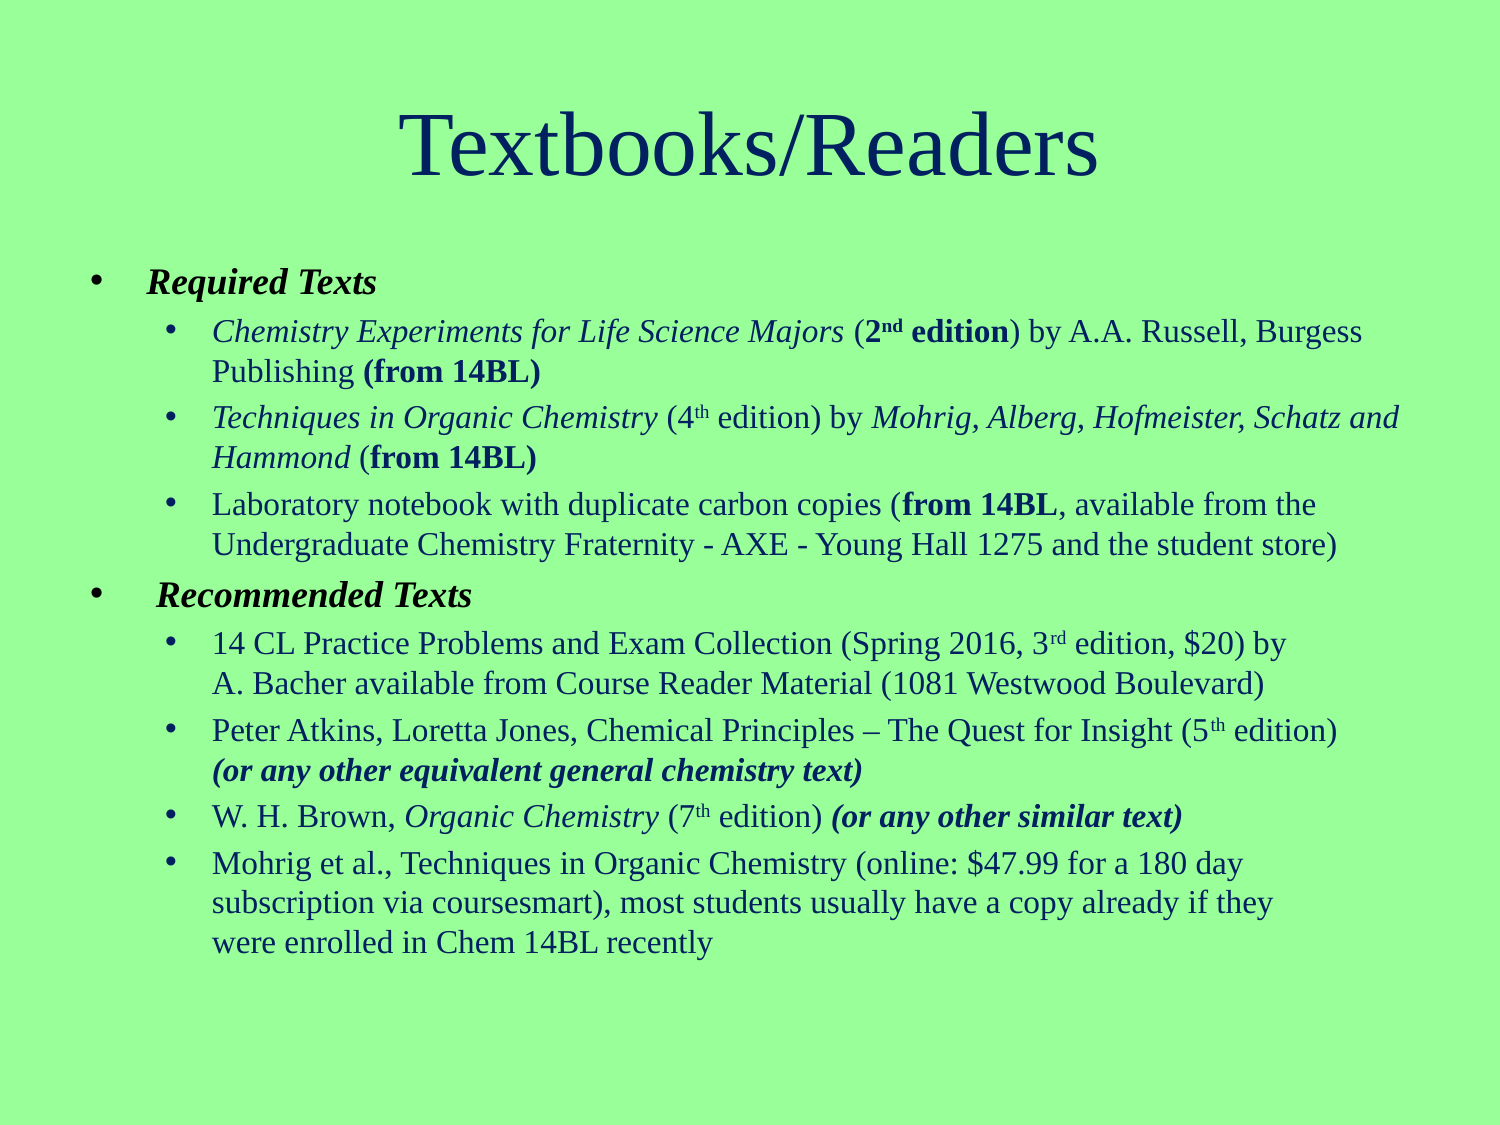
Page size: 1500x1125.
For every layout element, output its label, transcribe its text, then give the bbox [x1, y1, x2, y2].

title Textbooks/Readers [75, 45, 1425, 233]
list Required Texts Chemistry Experiments for Life Science Majors (2nd edition) by A.A. Russell, Burgess Publishing (from 14BL) Techniques in Organic Chemistry (4th edition) by Mohrig, Alberg, Hofmeister, Schatz and Hammond (from 14BL) Laboratory notebook with duplicate carbon copies (from 14BL, available from the Undergraduate Chemistry Fraternity - AXE - Young Hall 1275 and the student store) Recommended Texts 14 CL Practice Problems and Exam Collection (Spring 2016, 3rd edition, $20) by A. Bacher available from Course Reader Material (1081 Westwood Boulevard) Peter Atkins, Loretta Jones, Chemical Principles – The Quest for Insight (5th edition) (or any other equivalent general chemistry text) W. H. Brown, Organic Chemistry (7th edition) (or any other similar text) Mohrig et al., Techniques in Organic Chemistry (online: $47.99 for a 180 day subscription via coursesmart), most students usually have a copy already if they were enrolled in Chem 14BL recently [75, 249, 1438, 1000]
